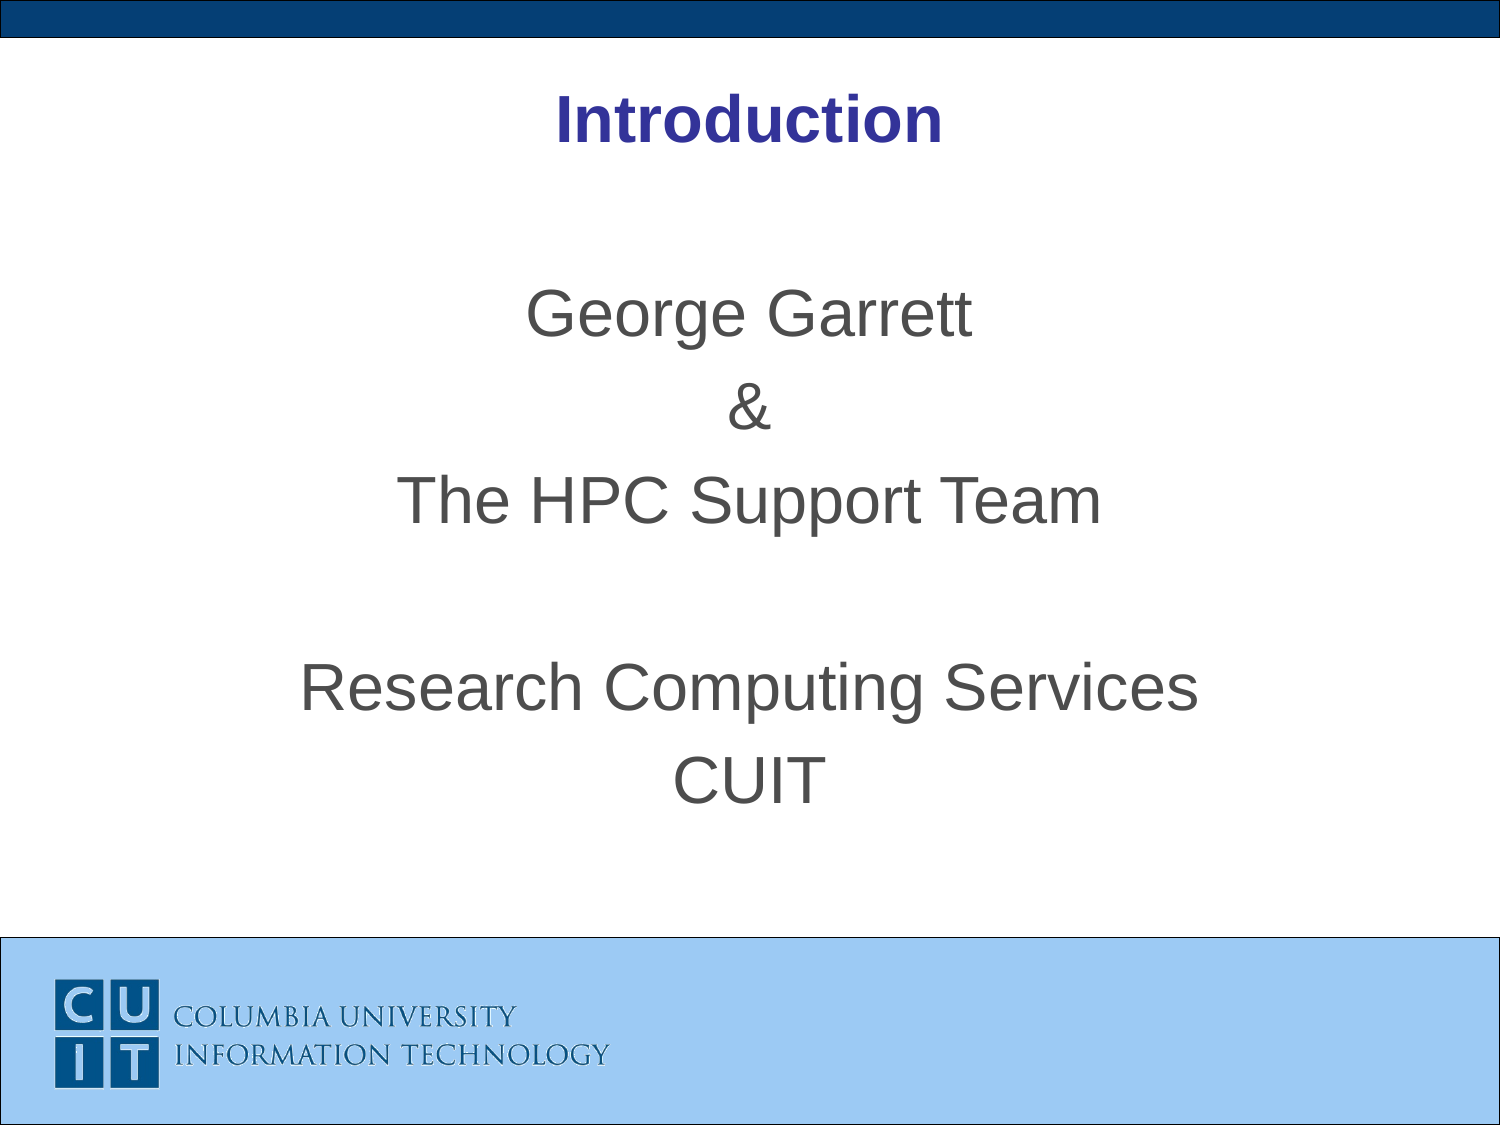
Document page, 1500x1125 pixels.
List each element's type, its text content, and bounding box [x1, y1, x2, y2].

list George Garrett & The HPC Support Team Research Computing Services CUIT [74, 262, 1426, 901]
title Introduction [74, 44, 1426, 188]
picture [50, 977, 625, 1090]
